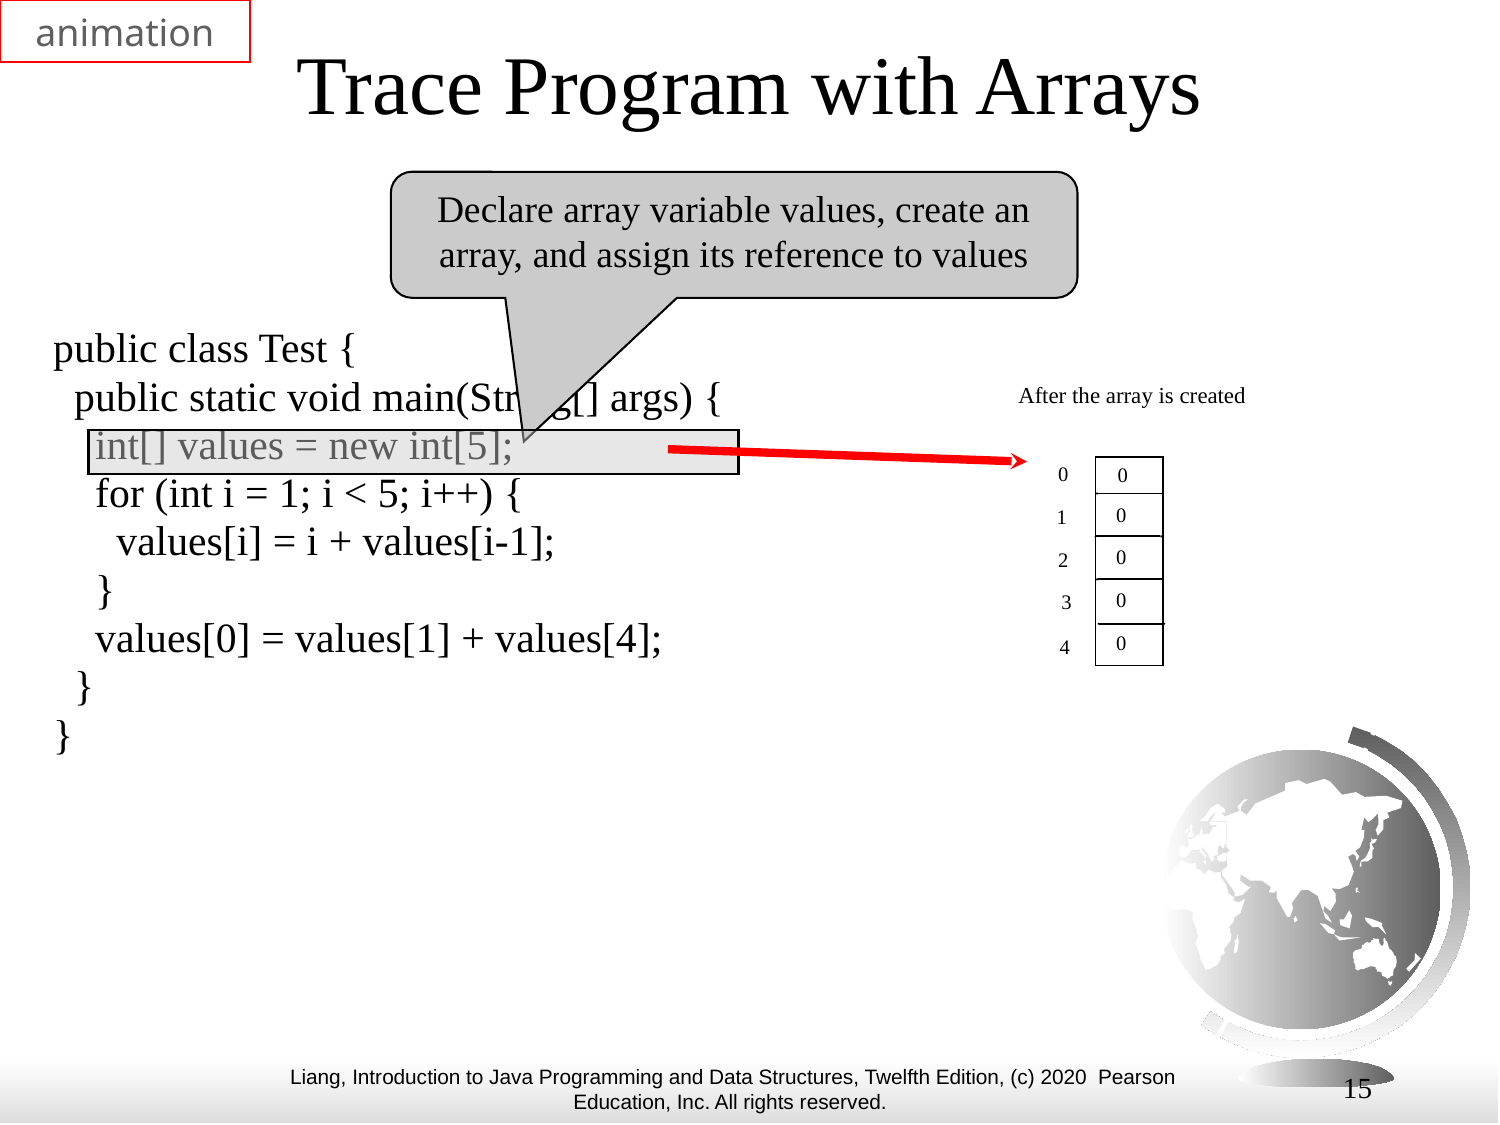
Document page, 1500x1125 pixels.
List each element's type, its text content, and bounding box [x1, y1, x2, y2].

text_box [88, 430, 739, 475]
list public class Test { public static void main(String[] args) { int[] values = new int[5]; for (int i = 1; i < 5; i++) { values[i] = i + values[i-1]; } values[0] = values[1] + values[4]; } } [38, 323, 521, 421]
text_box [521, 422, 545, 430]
list public class Test { public static void main(String[] args) { int[] values = new int[5]; for (int i = 1; i < 5; i++) { values[i] = i + values[i-1]; } values[0] = values[1] + values[4]; } } [38, 422, 751, 786]
list public class Test { public static void main(String[] args) { int[] values = new int[5]; for (int i = 1; i < 5; i++) { values[i] = i + values[i-1]; } values[0] = values[1] + values[4]; } } [547, 323, 751, 421]
title Trace Program with Arrays [112, 37, 1388, 125]
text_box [957, 335, 1280, 680]
text_box Declare array variable values, create an array, and assign its reference to values [390, 171, 1078, 421]
slide_number 15 [1074, 1049, 1388, 1125]
text_box animation [0, 0, 250, 63]
